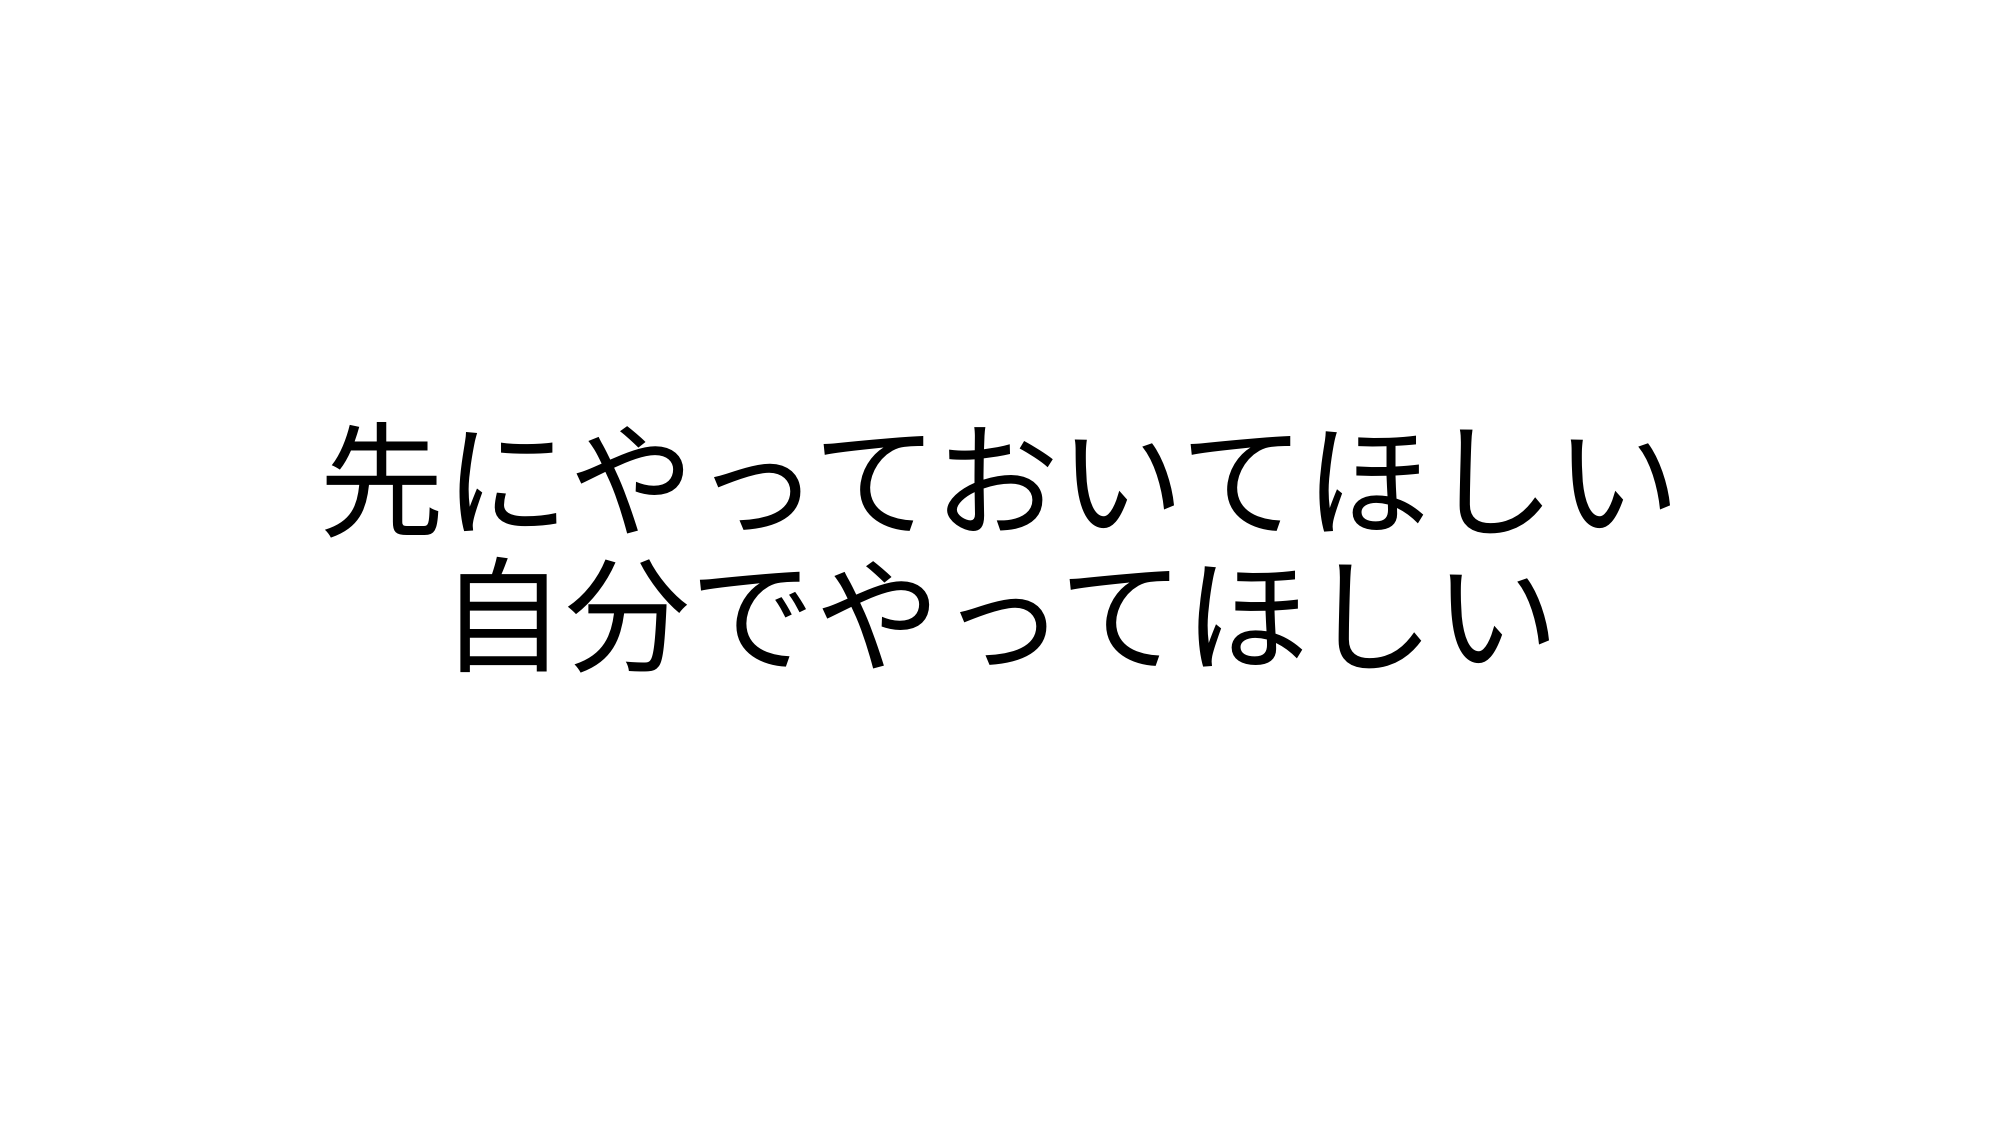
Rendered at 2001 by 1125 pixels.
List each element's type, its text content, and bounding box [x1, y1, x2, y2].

title 先にやっておいてほしい 自分でやってほしい [249, 305, 1750, 698]
